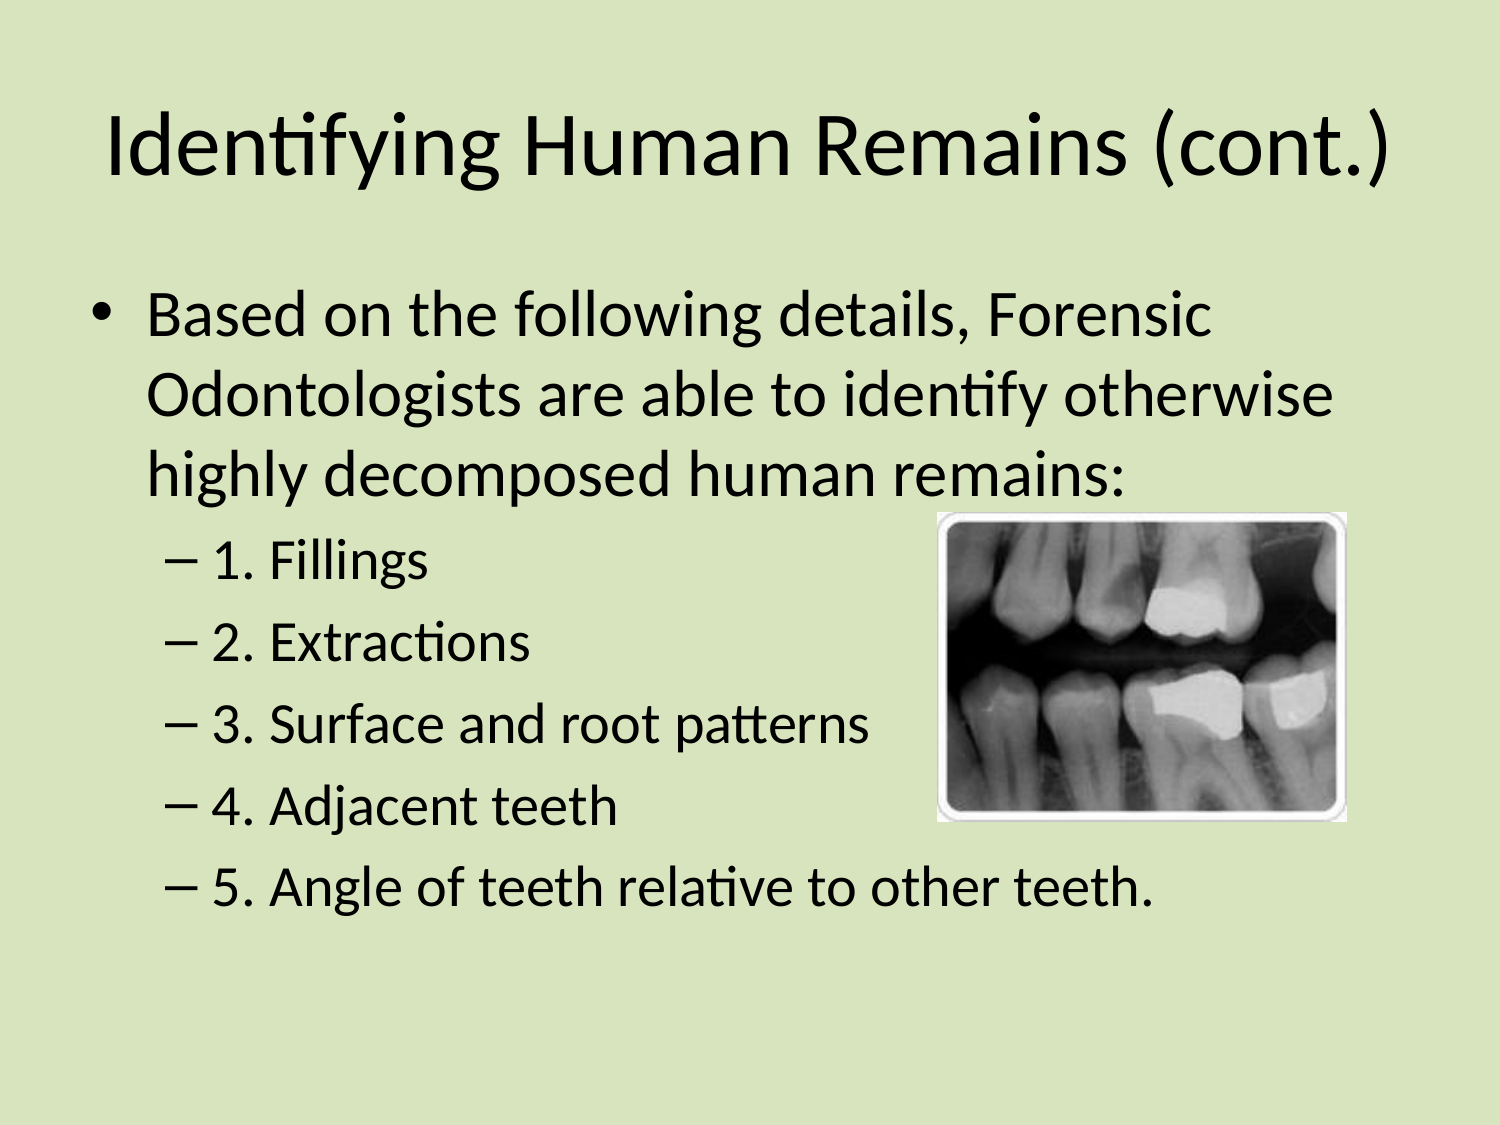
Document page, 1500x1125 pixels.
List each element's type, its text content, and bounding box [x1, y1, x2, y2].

list Based on the following details, Forensic Odontologists are able to identify otherwise highly decomposed human remains: 1. Fillings 2. Extractions 3. Surface and root patterns 4. Adjacent teeth 5. Angle of teeth relative to other teeth. [75, 262, 1425, 1005]
title Identifying Human Remains (cont.) [75, 45, 1425, 233]
picture [937, 511, 1348, 823]
